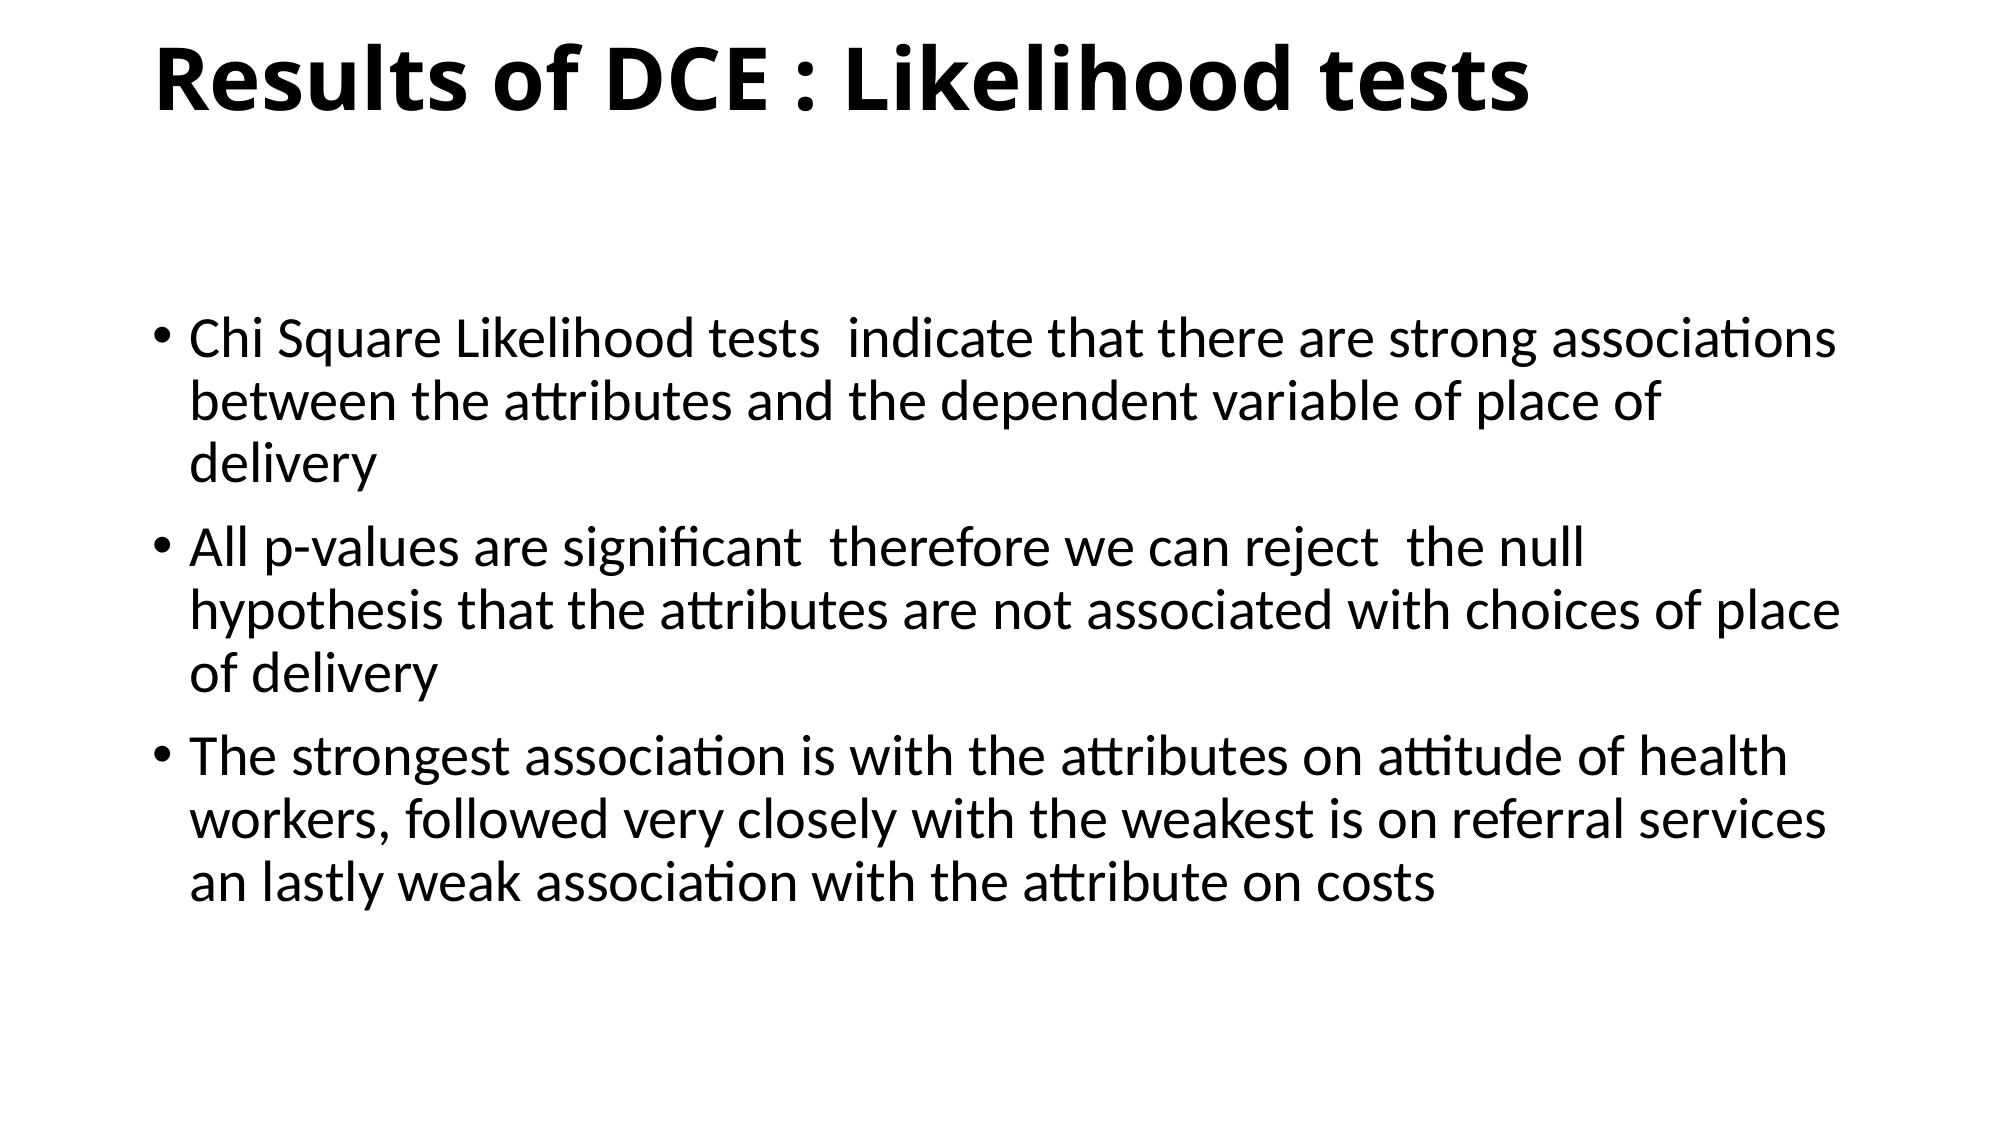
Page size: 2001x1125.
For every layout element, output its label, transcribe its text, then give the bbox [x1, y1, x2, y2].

list Chi Square Likelihood tests indicate that there are strong associations between the attributes and the dependent variable of place of delivery All p-values are significant therefore we can reject the null hypothesis that the attributes are not associated with choices of place of delivery The strongest association is with the attributes on attitude of health workers, followed very closely with the weakest is on referral services an lastly weak association with the attribute on costs [137, 299, 1863, 1014]
title Results of DCE : Likelihood tests [137, 26, 1860, 137]
